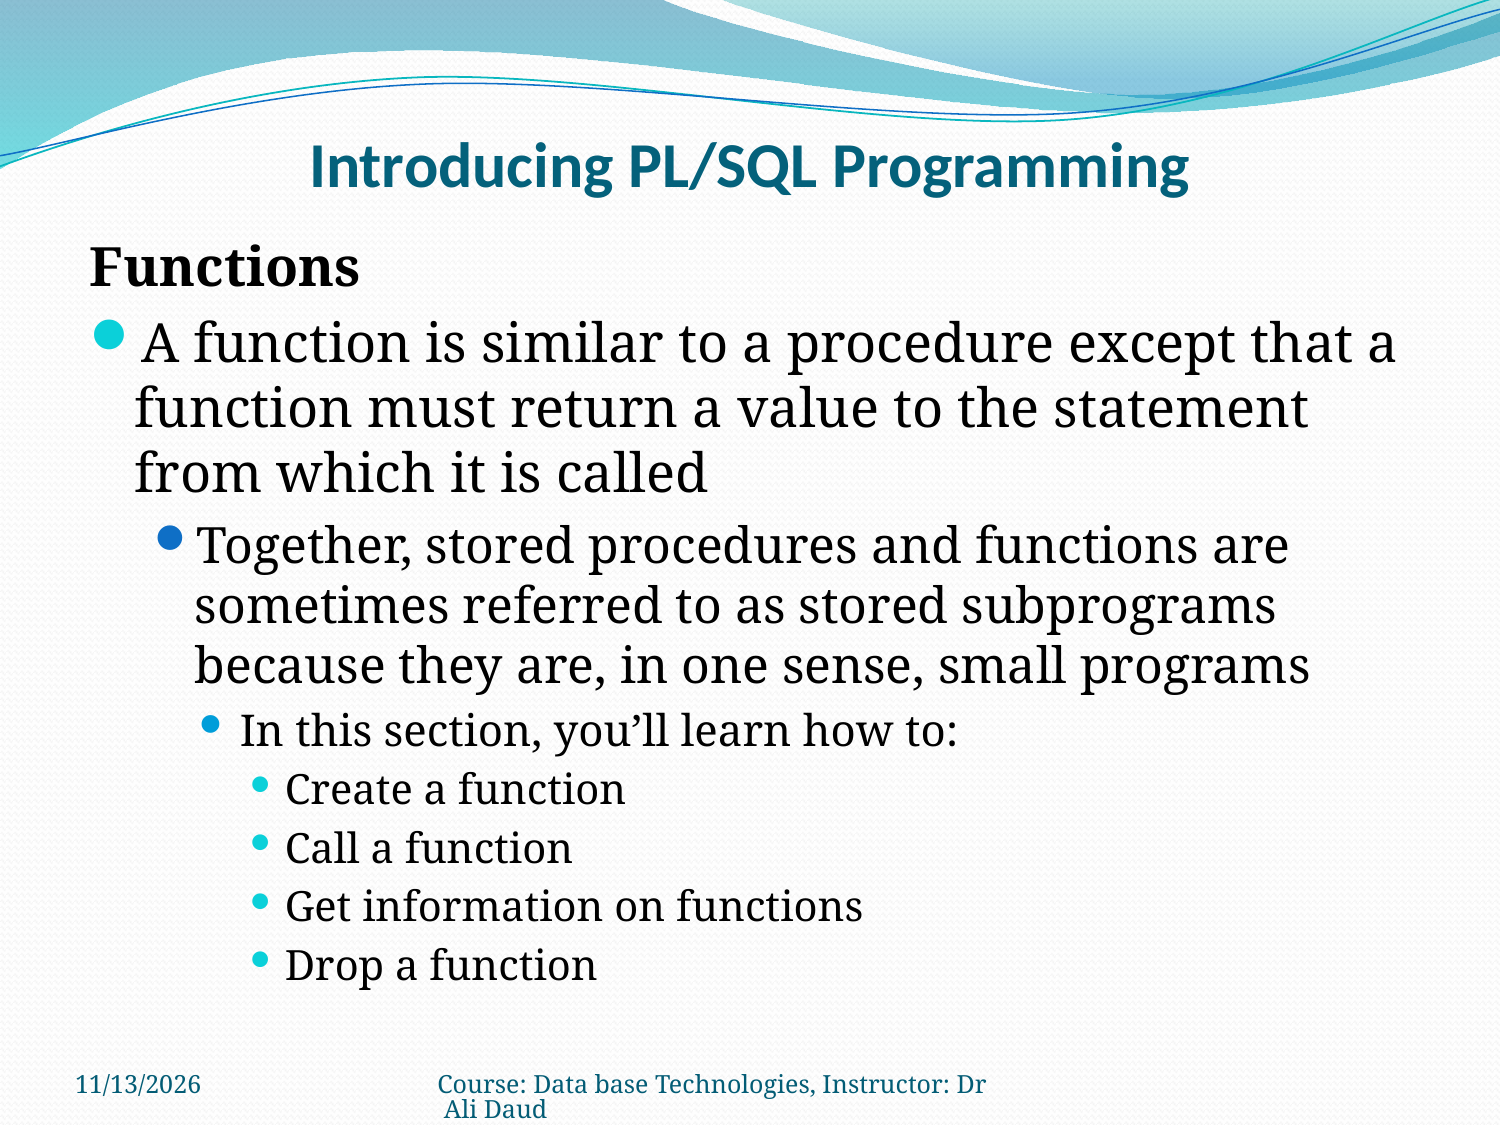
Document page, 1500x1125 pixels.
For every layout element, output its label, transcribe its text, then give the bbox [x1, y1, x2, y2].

title Introducing PL/SQL Programming [75, 115, 1425, 200]
list Functions A function is similar to a procedure except that a function must return a value to the statement from which it is called Together, stored procedures and functions are sometimes referred to as stored subprograms because they are, in one sense, small programs In this section, you’ll learn how to: Create a function Call a function Get information on functions Drop a function [75, 224, 1425, 1038]
footer Course: Data base Technologies, Instructor: Dr Ali Daud [437, 1042, 988, 1103]
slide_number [75, 1042, 425, 1103]
